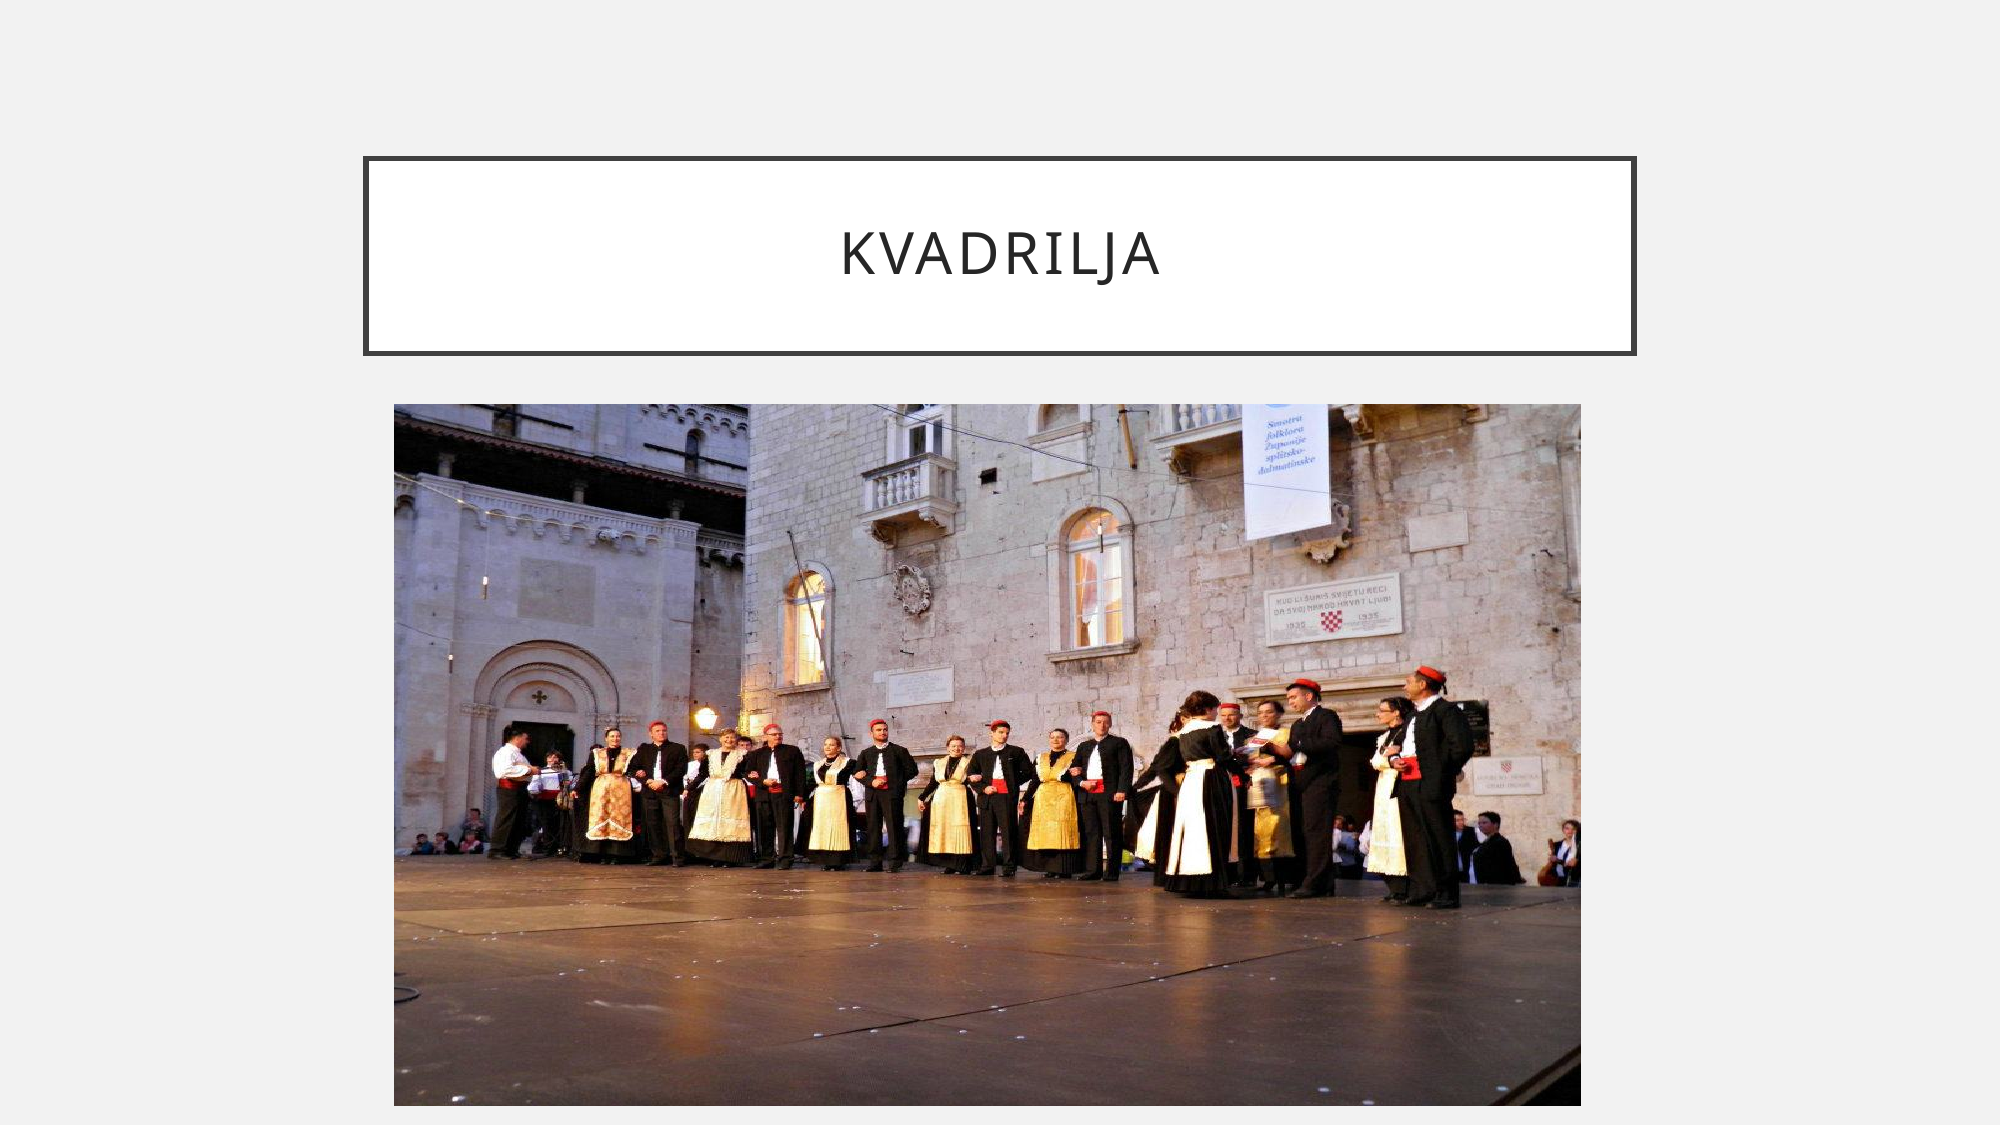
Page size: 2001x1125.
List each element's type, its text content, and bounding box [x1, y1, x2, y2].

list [394, 404, 1581, 1106]
title kvadrilja [363, 156, 1637, 356]
